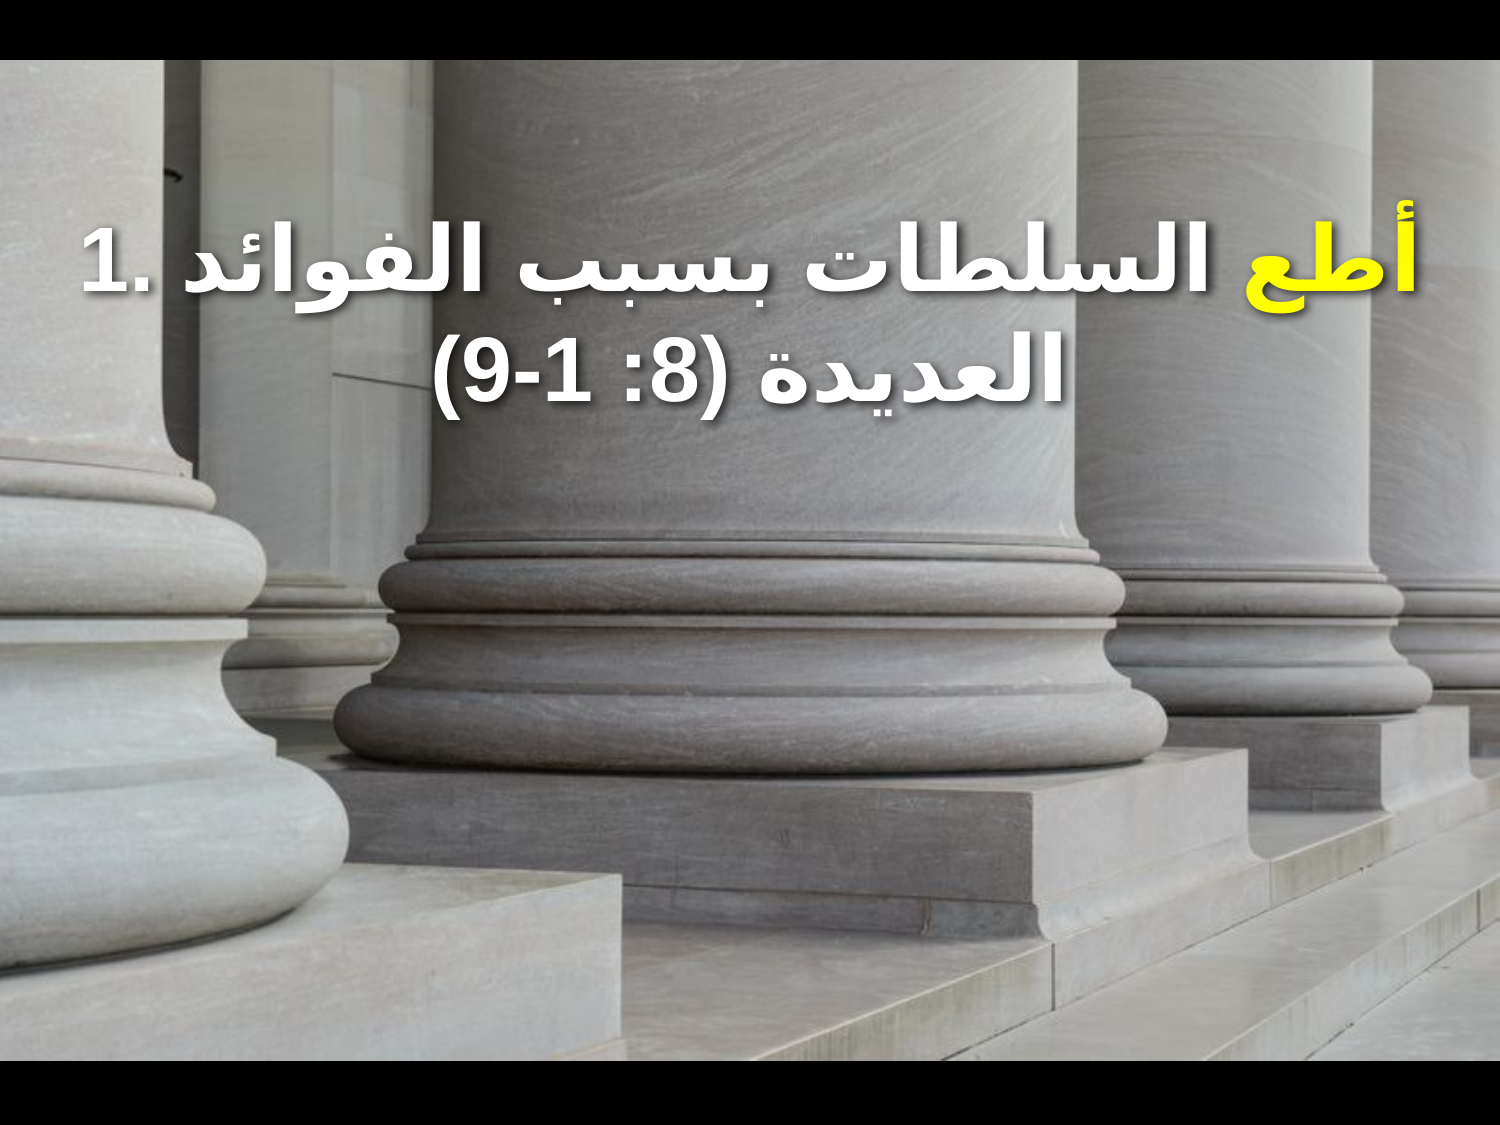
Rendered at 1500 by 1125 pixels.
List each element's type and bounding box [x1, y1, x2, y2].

picture [0, 60, 1500, 1062]
